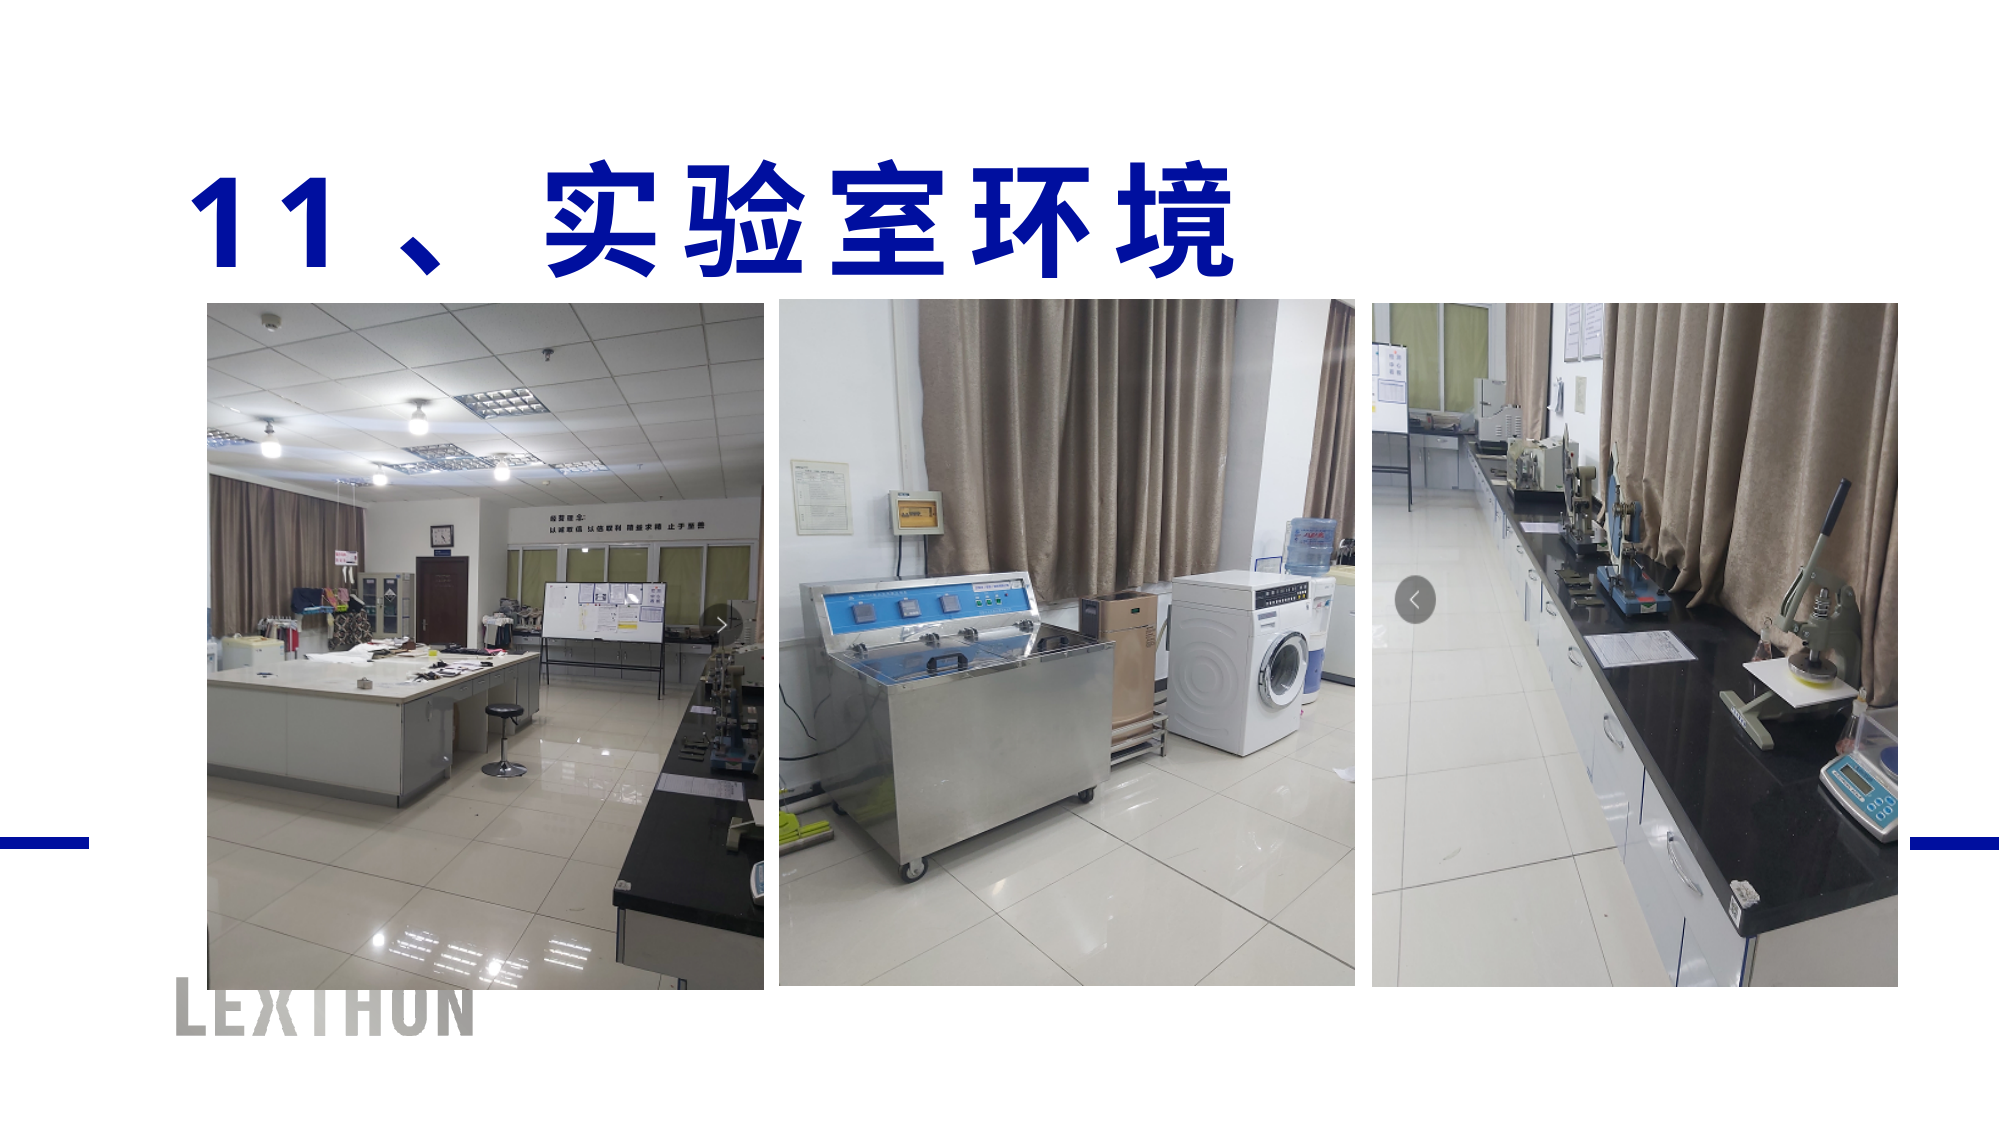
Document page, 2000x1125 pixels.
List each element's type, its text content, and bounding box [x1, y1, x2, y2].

picture [176, 303, 764, 1036]
picture [1372, 303, 1898, 987]
title 11、实验室环境 [184, 66, 1830, 369]
picture [779, 299, 1355, 987]
